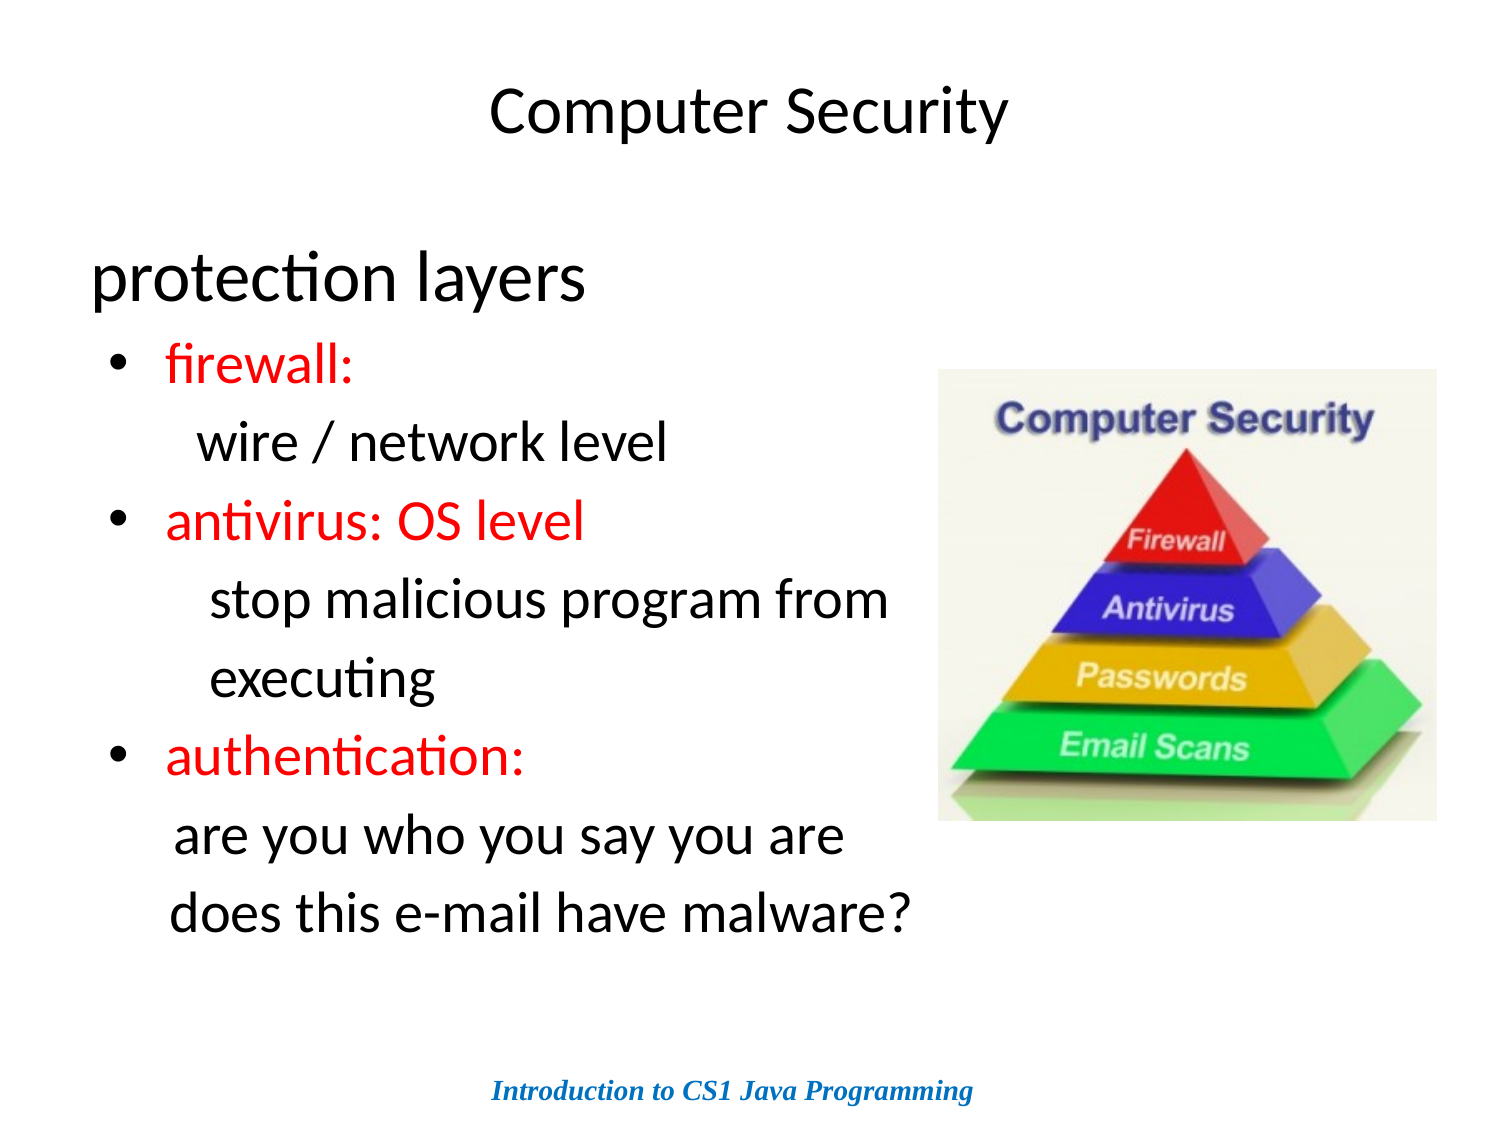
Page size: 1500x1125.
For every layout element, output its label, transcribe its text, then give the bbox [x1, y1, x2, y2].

title Computer Security [75, 45, 1425, 178]
picture [938, 369, 1437, 821]
list protection layers firewall: wire / network level antivirus: OS level stop malicious program from executing authentication: are you who you say you are does this e-mail have malware? [75, 231, 1004, 1005]
